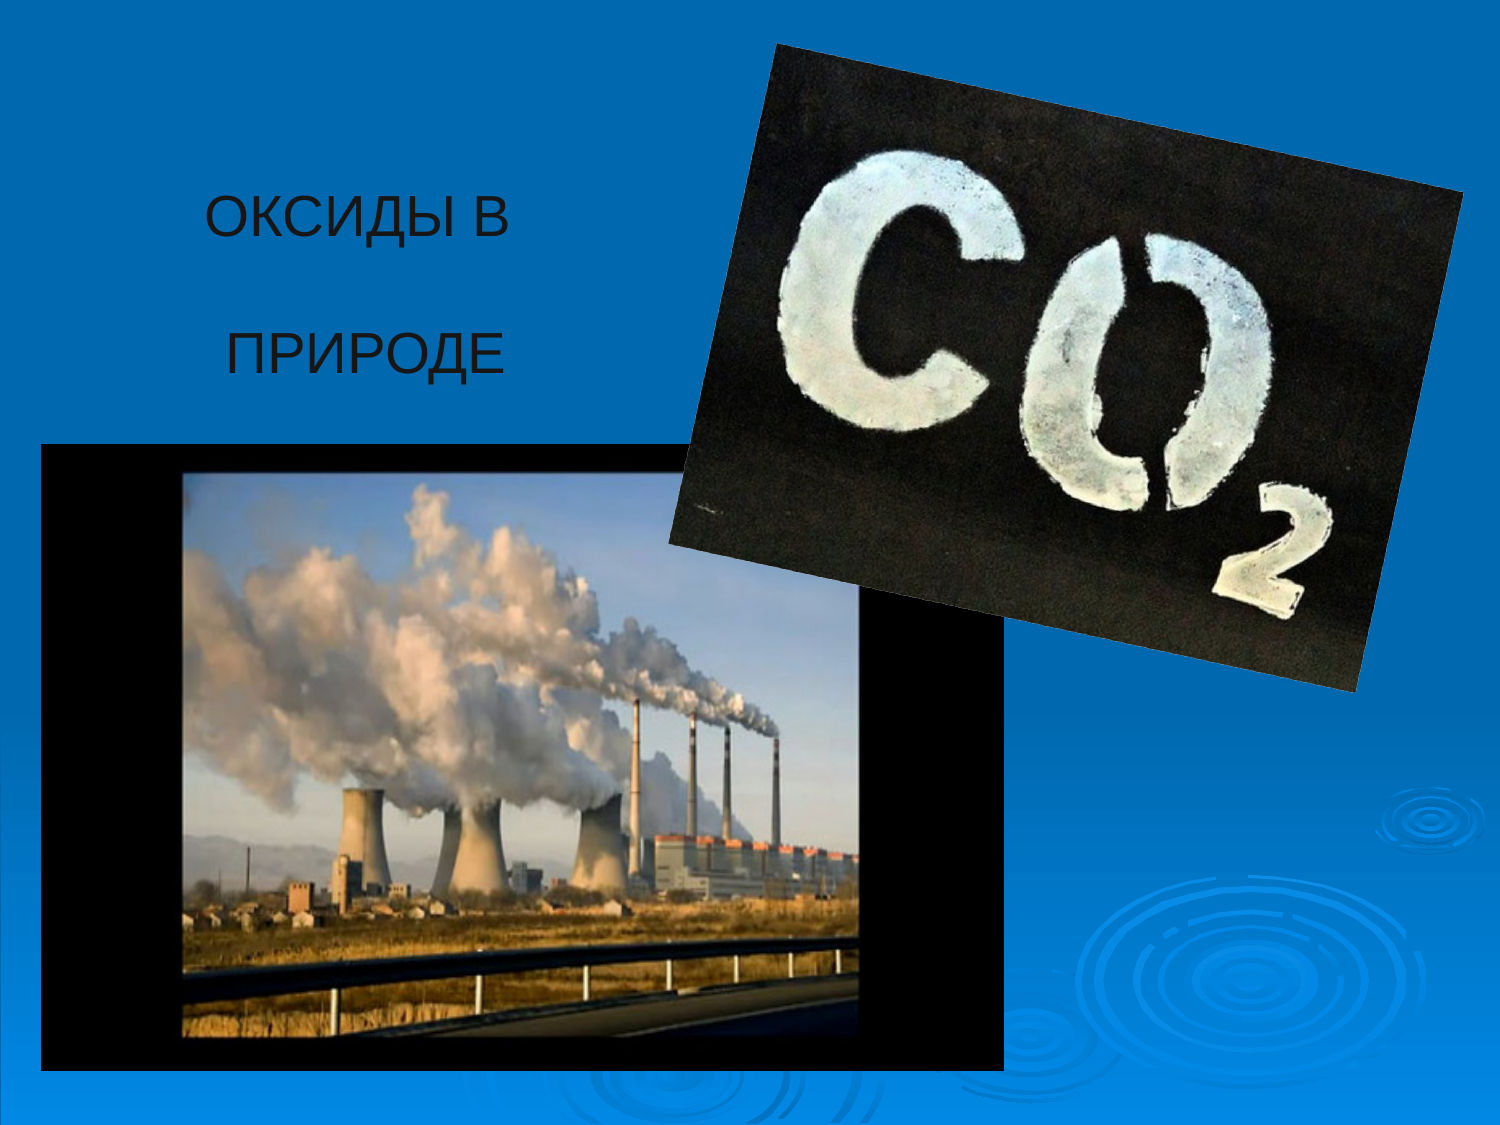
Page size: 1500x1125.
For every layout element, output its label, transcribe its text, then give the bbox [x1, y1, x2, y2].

picture [40, 44, 1463, 1071]
text_box ОКСИДЫ В ПРИРОДЕ [53, 125, 680, 372]
